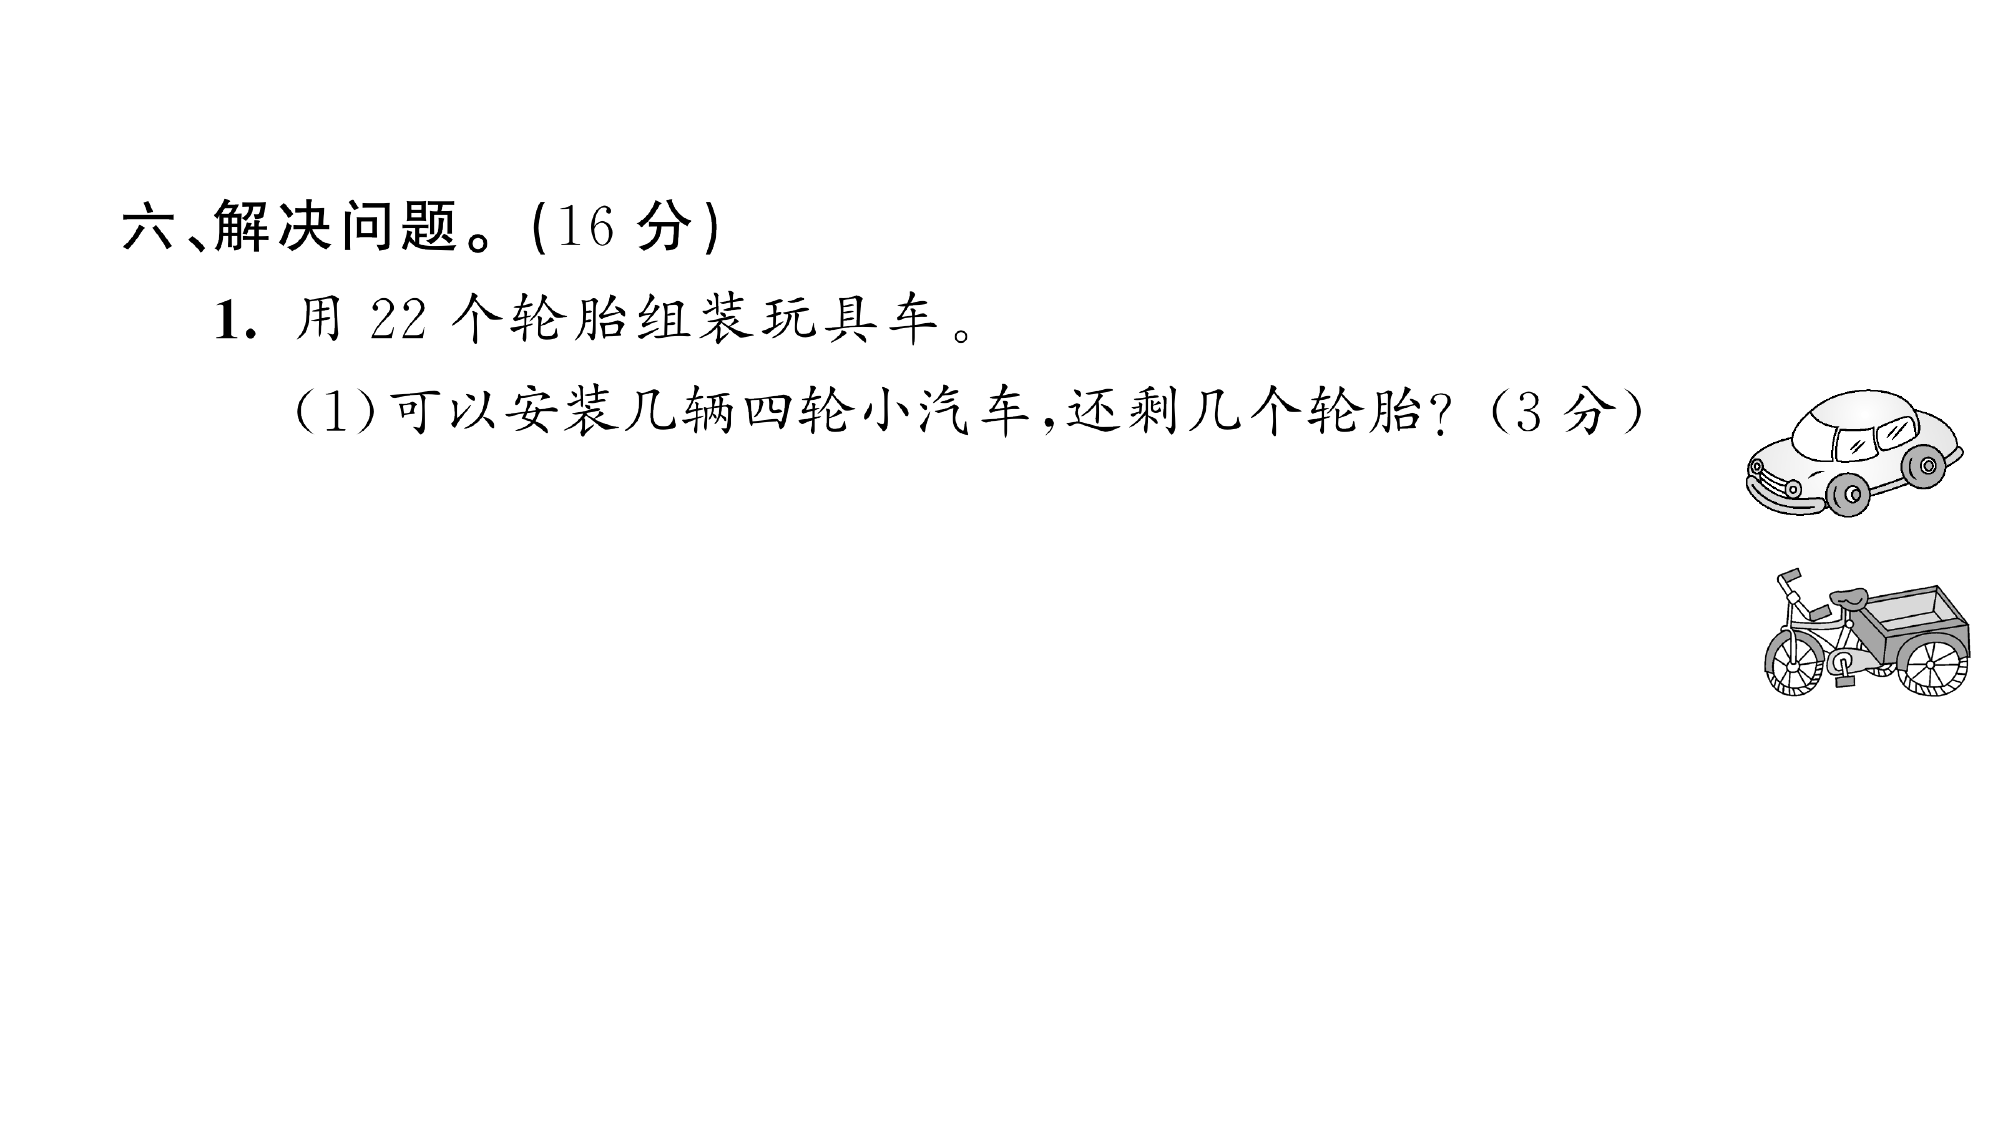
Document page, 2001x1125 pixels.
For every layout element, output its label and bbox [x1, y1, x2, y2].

picture [118, 177, 2000, 718]
